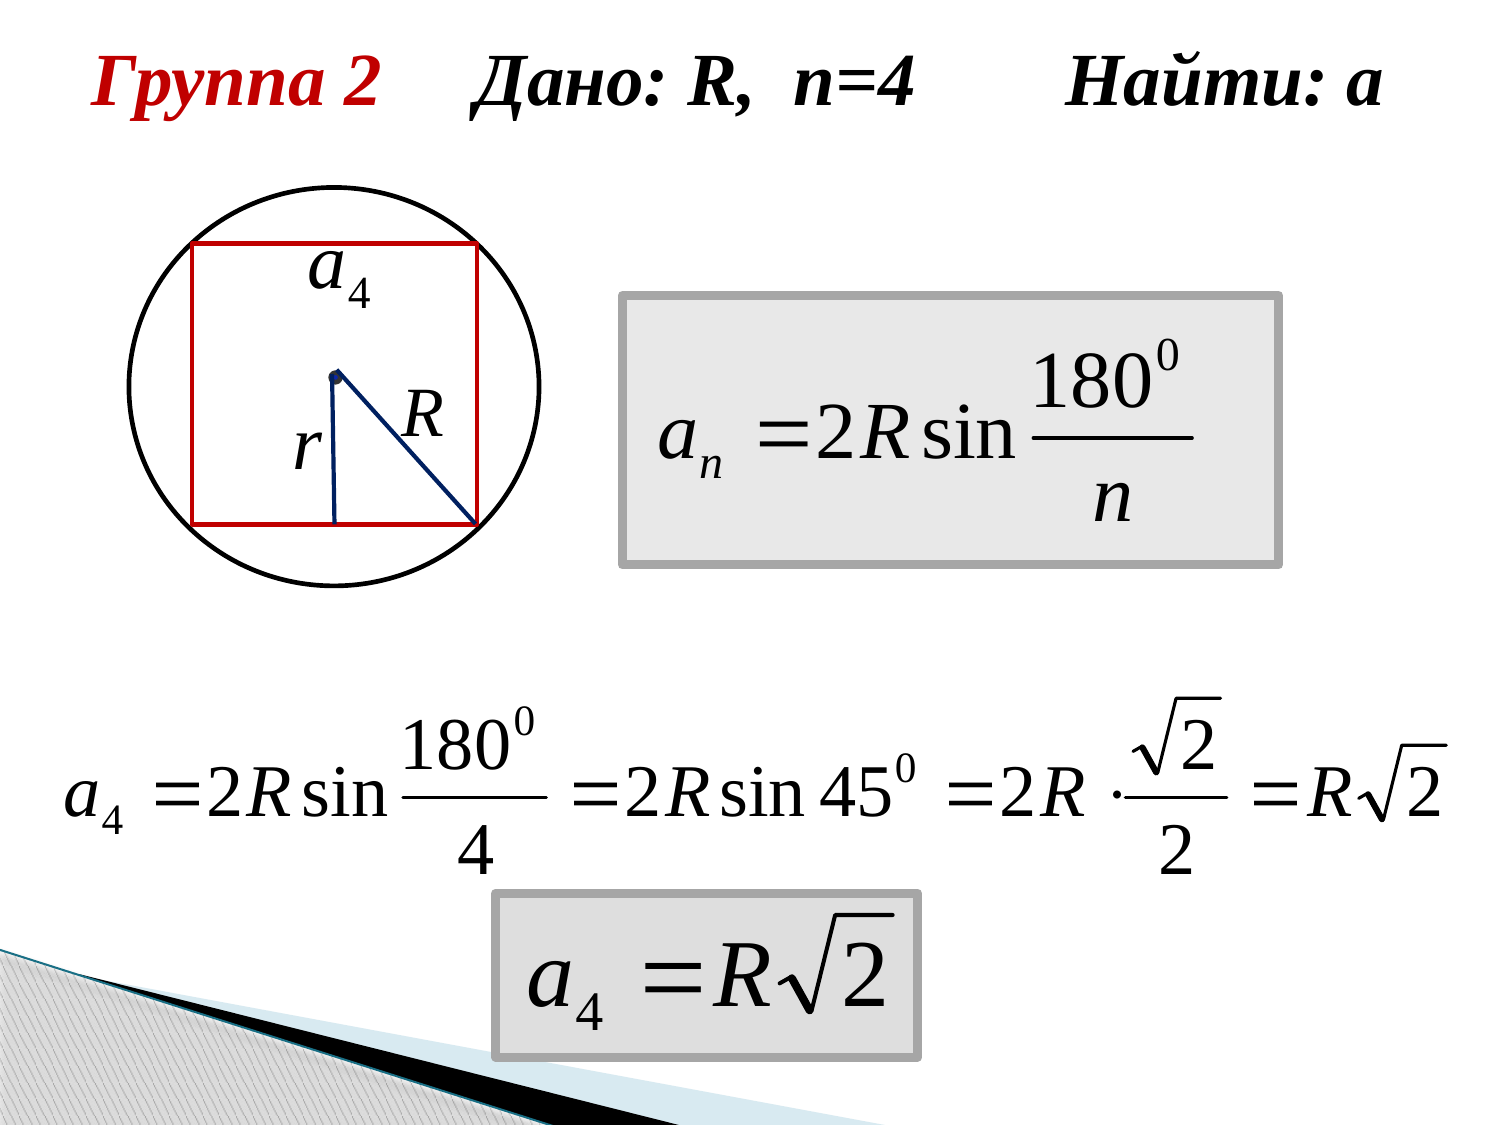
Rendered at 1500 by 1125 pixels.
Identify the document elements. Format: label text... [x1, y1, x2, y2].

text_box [644, 316, 1208, 540]
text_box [511, 894, 912, 1047]
text_box [618, 291, 1283, 569]
text_box [491, 902, 922, 1062]
text_box Группа 2 Дано: R, n=4 Найти: а [58, 23, 1418, 174]
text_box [51, 679, 1461, 891]
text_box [128, 187, 540, 587]
